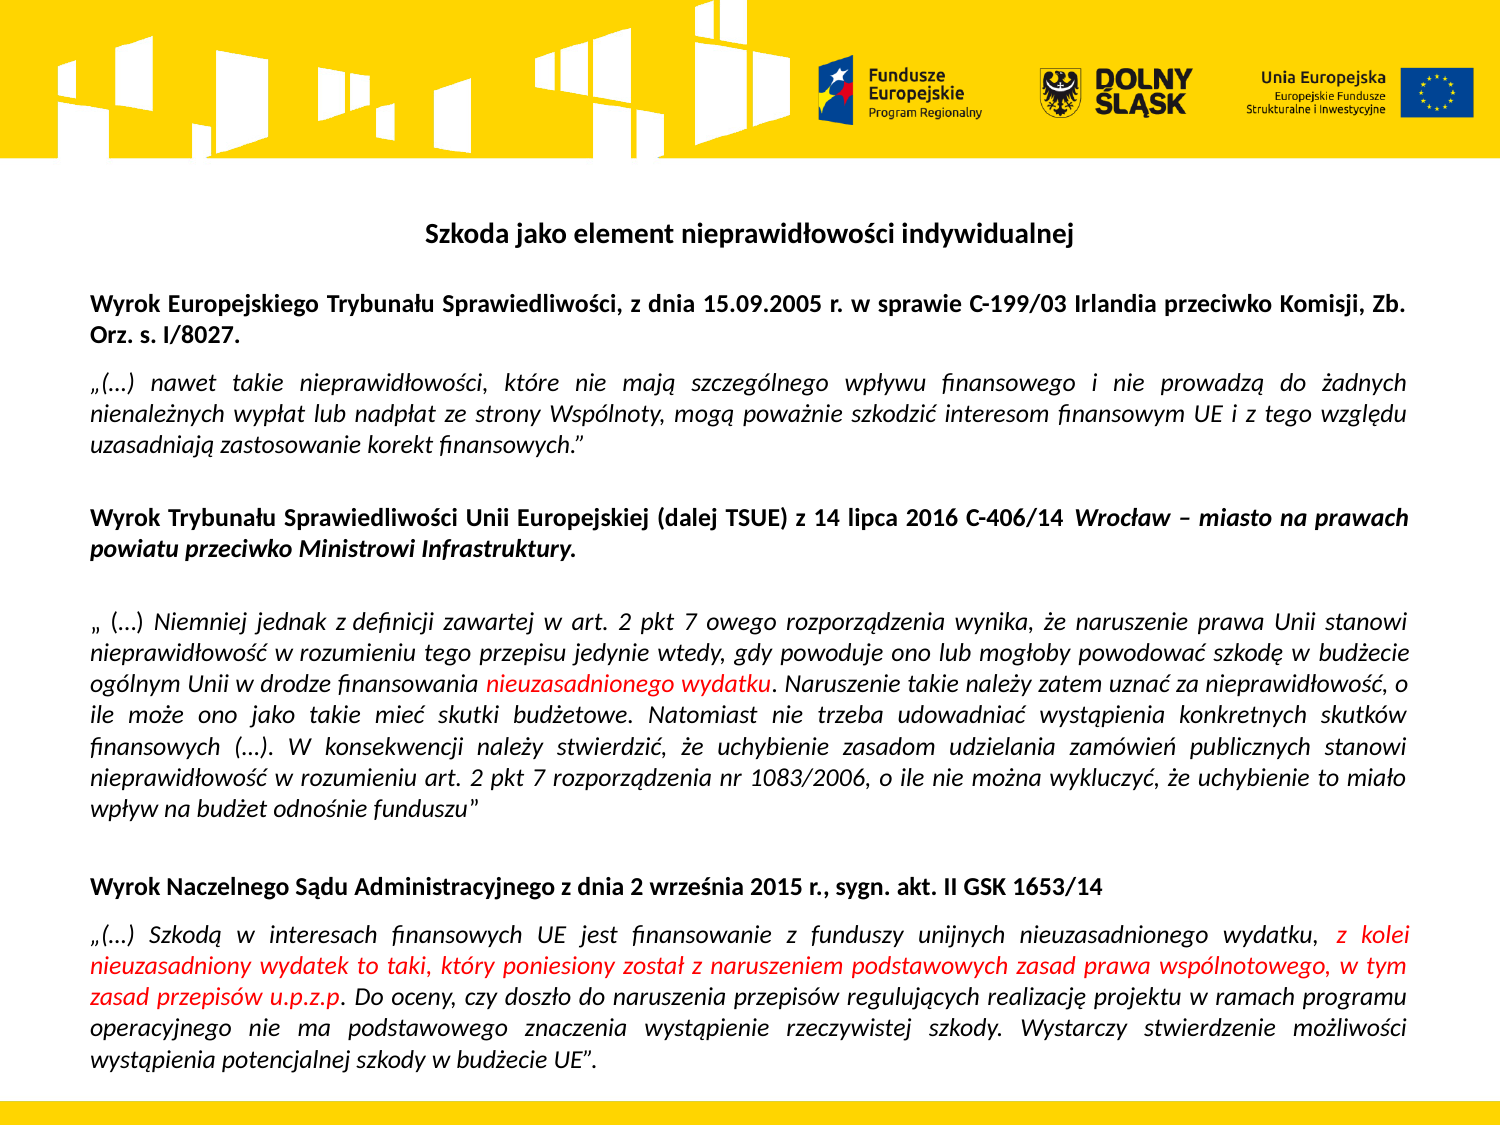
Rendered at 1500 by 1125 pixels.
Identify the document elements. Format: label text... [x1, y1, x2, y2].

list Wyrok Europejskiego Trybunału Sprawiedliwości, z dnia 15.09.2005 r. w sprawie C-199/03 Irlandia przeciwko Komisji, Zb. Orz. s. I/8027. „(…) nawet takie nieprawidłowości, które nie mają szczególnego wpływu finansowego i nie prowadzą do żadnych nienależnych wypłat lub nadpłat ze strony Wspólnoty, mogą poważnie szkodzić interesom finansowym UE i z tego względu uzasadniają zastosowanie korekt finansowych.” Wyrok Trybunału Sprawiedliwości Unii Europejskiej (dalej TSUE) z 14 lipca 2016 C-406/14 Wrocław – miasto na prawach powiatu przeciwko Ministrowi Infrastruktury. „ (…) Niemniej jednak z definicji zawartej w art. 2 pkt 7 owego rozporządzenia wynika, że naruszenie prawa Unii stanowi nieprawidłowość w rozumieniu tego przepisu jedynie wtedy, gdy powoduje ono lub mogłoby powodować szkodę w budżecie ogólnym Unii w drodze finansowania nieuzasadnionego wydatku. Naruszenie takie należy zatem uznać za nieprawidłowość, o ile może ono jako takie mieć skutki budżetowe. Natomiast nie trzeba udowadniać wystąpienia konkretnych skutków finansowych (…). W konsekwencji należy stwierdzić, że uchybienie zasadom udzielania zamówień publicznych stanowi nieprawidłowość w rozumieniu art. 2 pkt 7 rozporządzenia nr 1083/2006, o ile nie można wykluczyć, że uchybienie to miało wpływ na budżet odnośnie funduszu” Wyrok Naczelnego Sądu Administracyjnego z dnia 2 września 2015 r., sygn. akt. II GSK 1653/14 „(…) Szkodą w interesach finansowych UE jest finansowanie z funduszy unijnych nieuzasadnionego wydatku, z kolei nieuzasadniony wydatek to taki, który poniesiony został z naruszeniem podstawowych zasad prawa wspólnotowego, w tym zasad przepisów u.p.z.p. Do oceny, czy doszło do naruszenia przepisów regulujących realizację projektu w ramach programu operacyjnego nie ma podstawowego znaczenia wystąpienie rzeczywistej szkody. Wystarczy stwierdzenie możliwości wystąpienia potencjalnej szkody w budżecie UE”. [75, 278, 1425, 1083]
picture [0, 0, 1500, 1125]
title Szkoda jako element nieprawidłowości indywidualnej [75, 160, 1425, 278]
